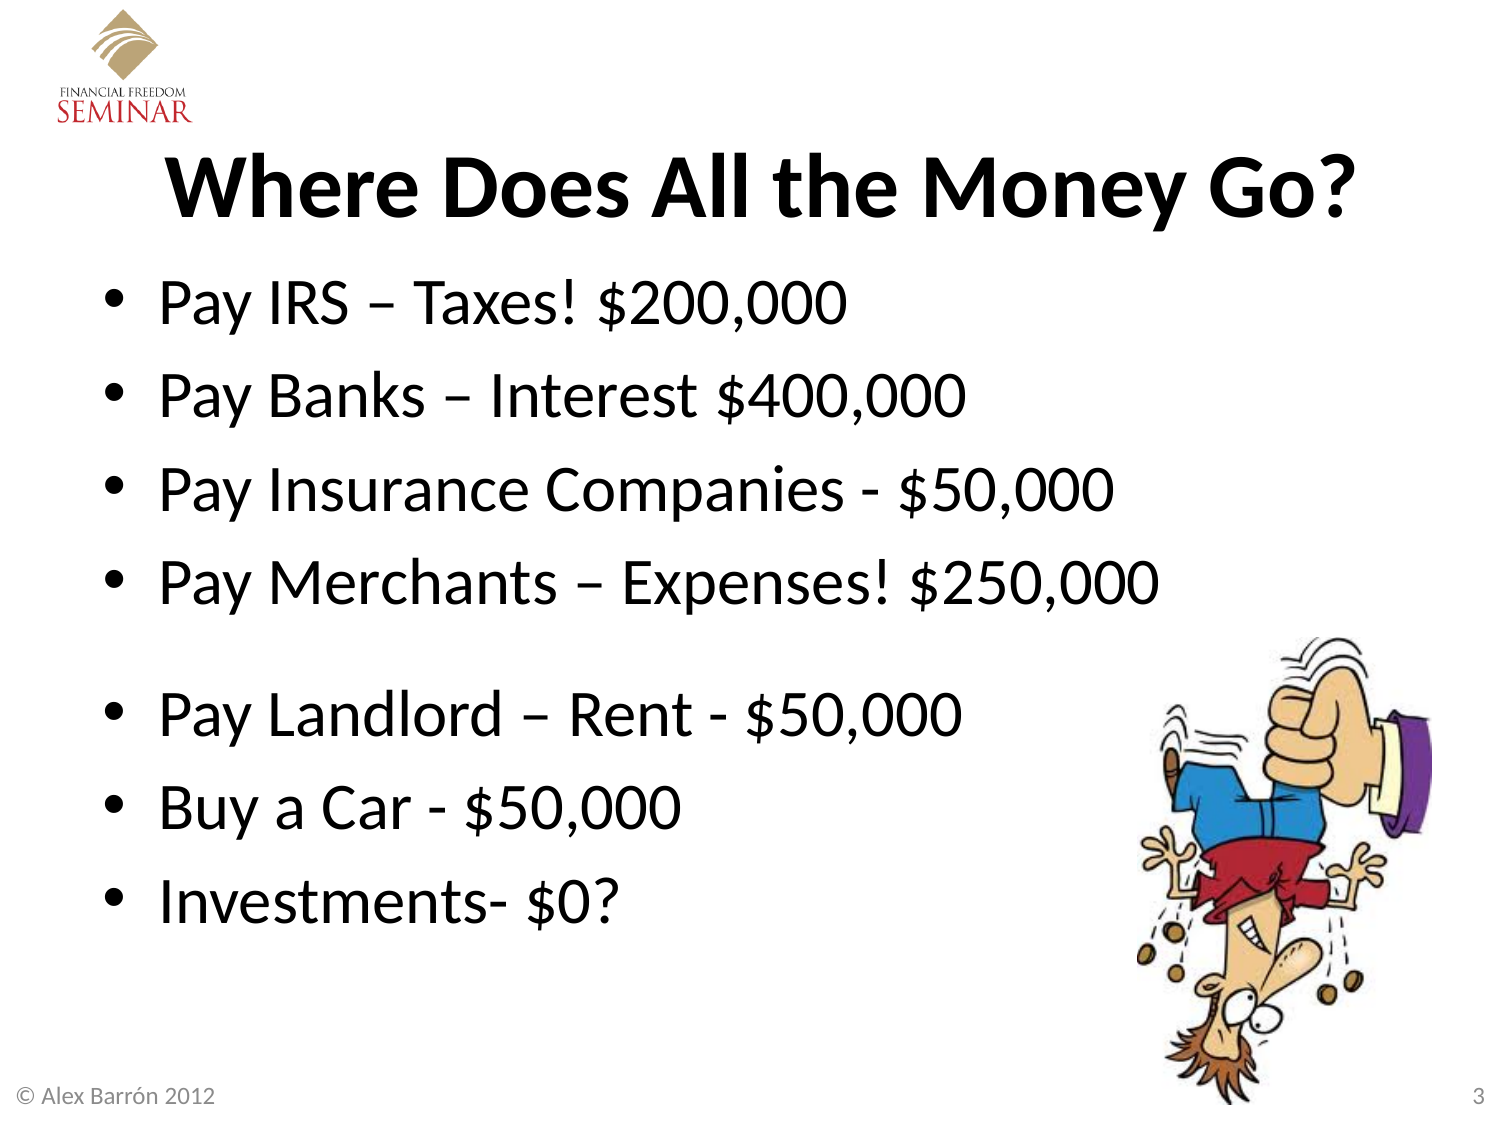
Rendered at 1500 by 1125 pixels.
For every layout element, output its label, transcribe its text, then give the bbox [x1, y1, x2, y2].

picture [0, 0, 251, 131]
picture [1137, 637, 1432, 1105]
list Pay IRS – Taxes! $200,000 Pay Banks – Interest $400,000 Pay Insurance Companies - $50,000 Pay Merchants – Expenses! $250,000 [87, 249, 1200, 650]
text_box Pay Landlord – Rent - $50,000 Buy a Car - $50,000 Investments- $0? [87, 662, 1132, 1063]
slide_number 3 [1149, 1065, 1500, 1125]
footer © Alex Barrón 2012 [0, 1065, 475, 1125]
title Where Does All the Money Go? [87, 87, 1438, 275]
